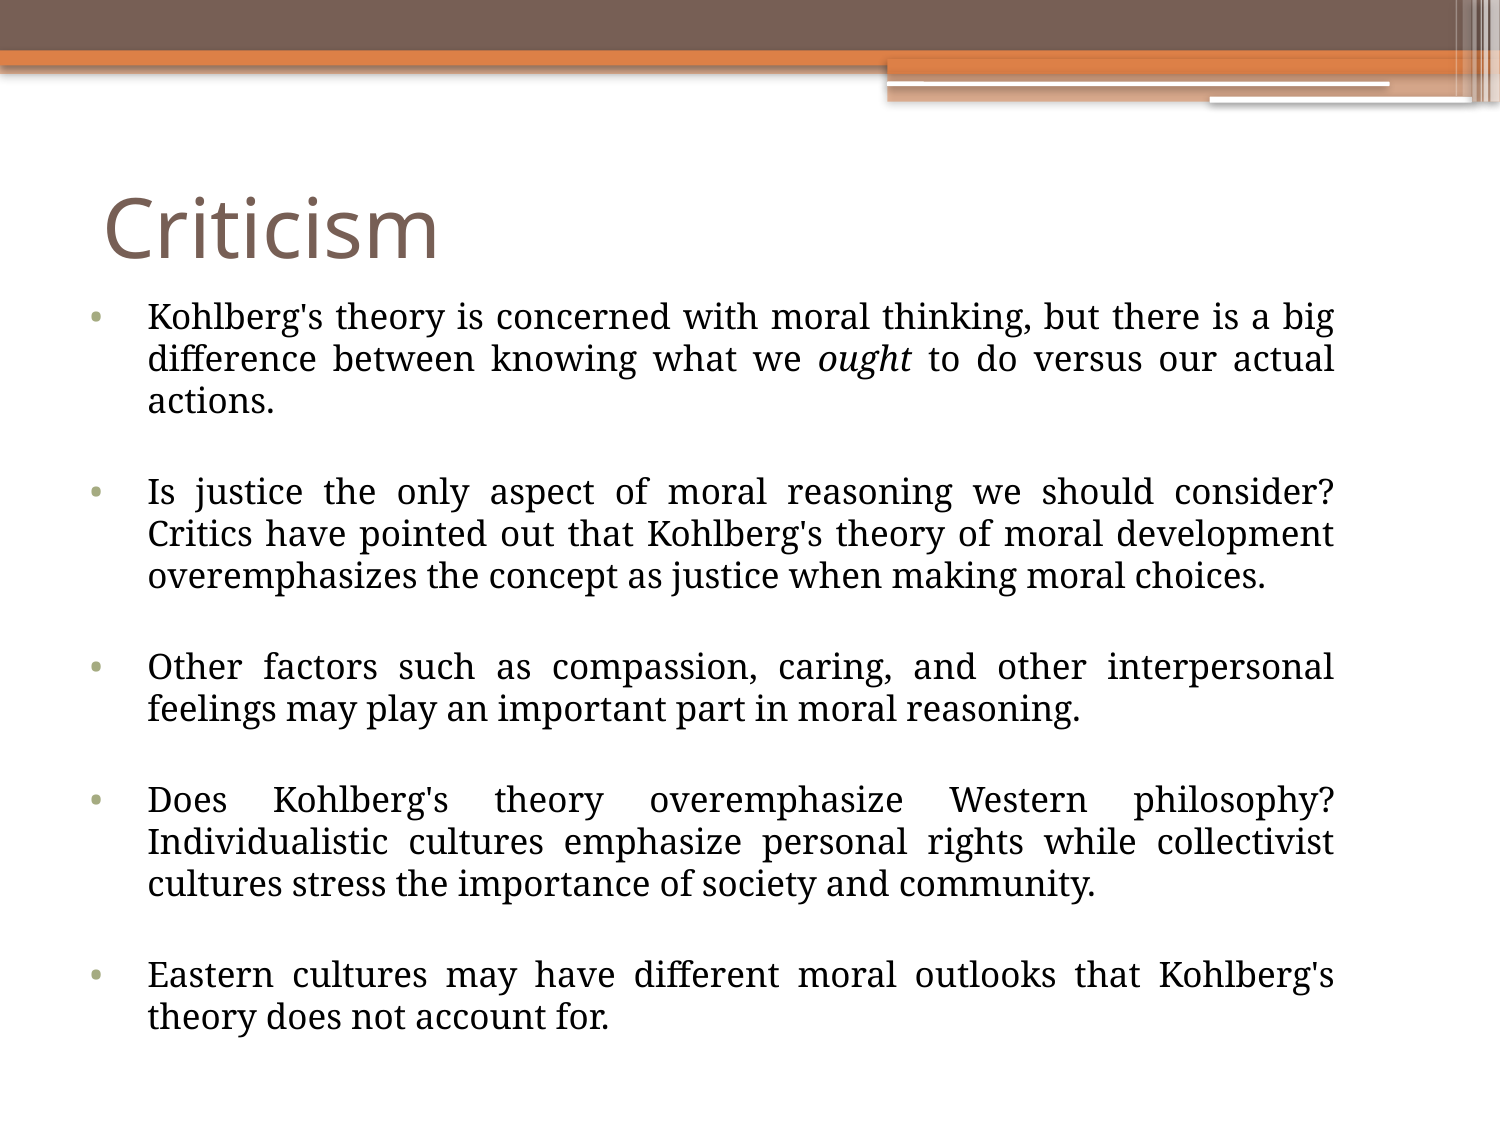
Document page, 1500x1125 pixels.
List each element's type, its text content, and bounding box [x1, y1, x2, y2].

list Kohlberg's theory is concerned with moral thinking, but there is a big difference between knowing what we ought to do versus our actual actions. Is justice the only aspect of moral reasoning we should consider? Critics have pointed out that Kohlberg's theory of moral development overemphasizes the concept as justice when making moral choices. Other factors such as compassion, caring, and other interpersonal feelings may play an important part in moral reasoning. Does Kohlberg's theory overemphasize Western philosophy? Individualistic cultures emphasize personal rights while collectivist cultures stress the importance of society and community. Eastern cultures may have different moral outlooks that Kohlberg's theory does not account for. [75, 287, 1350, 1063]
title Criticism [87, 137, 1438, 313]
